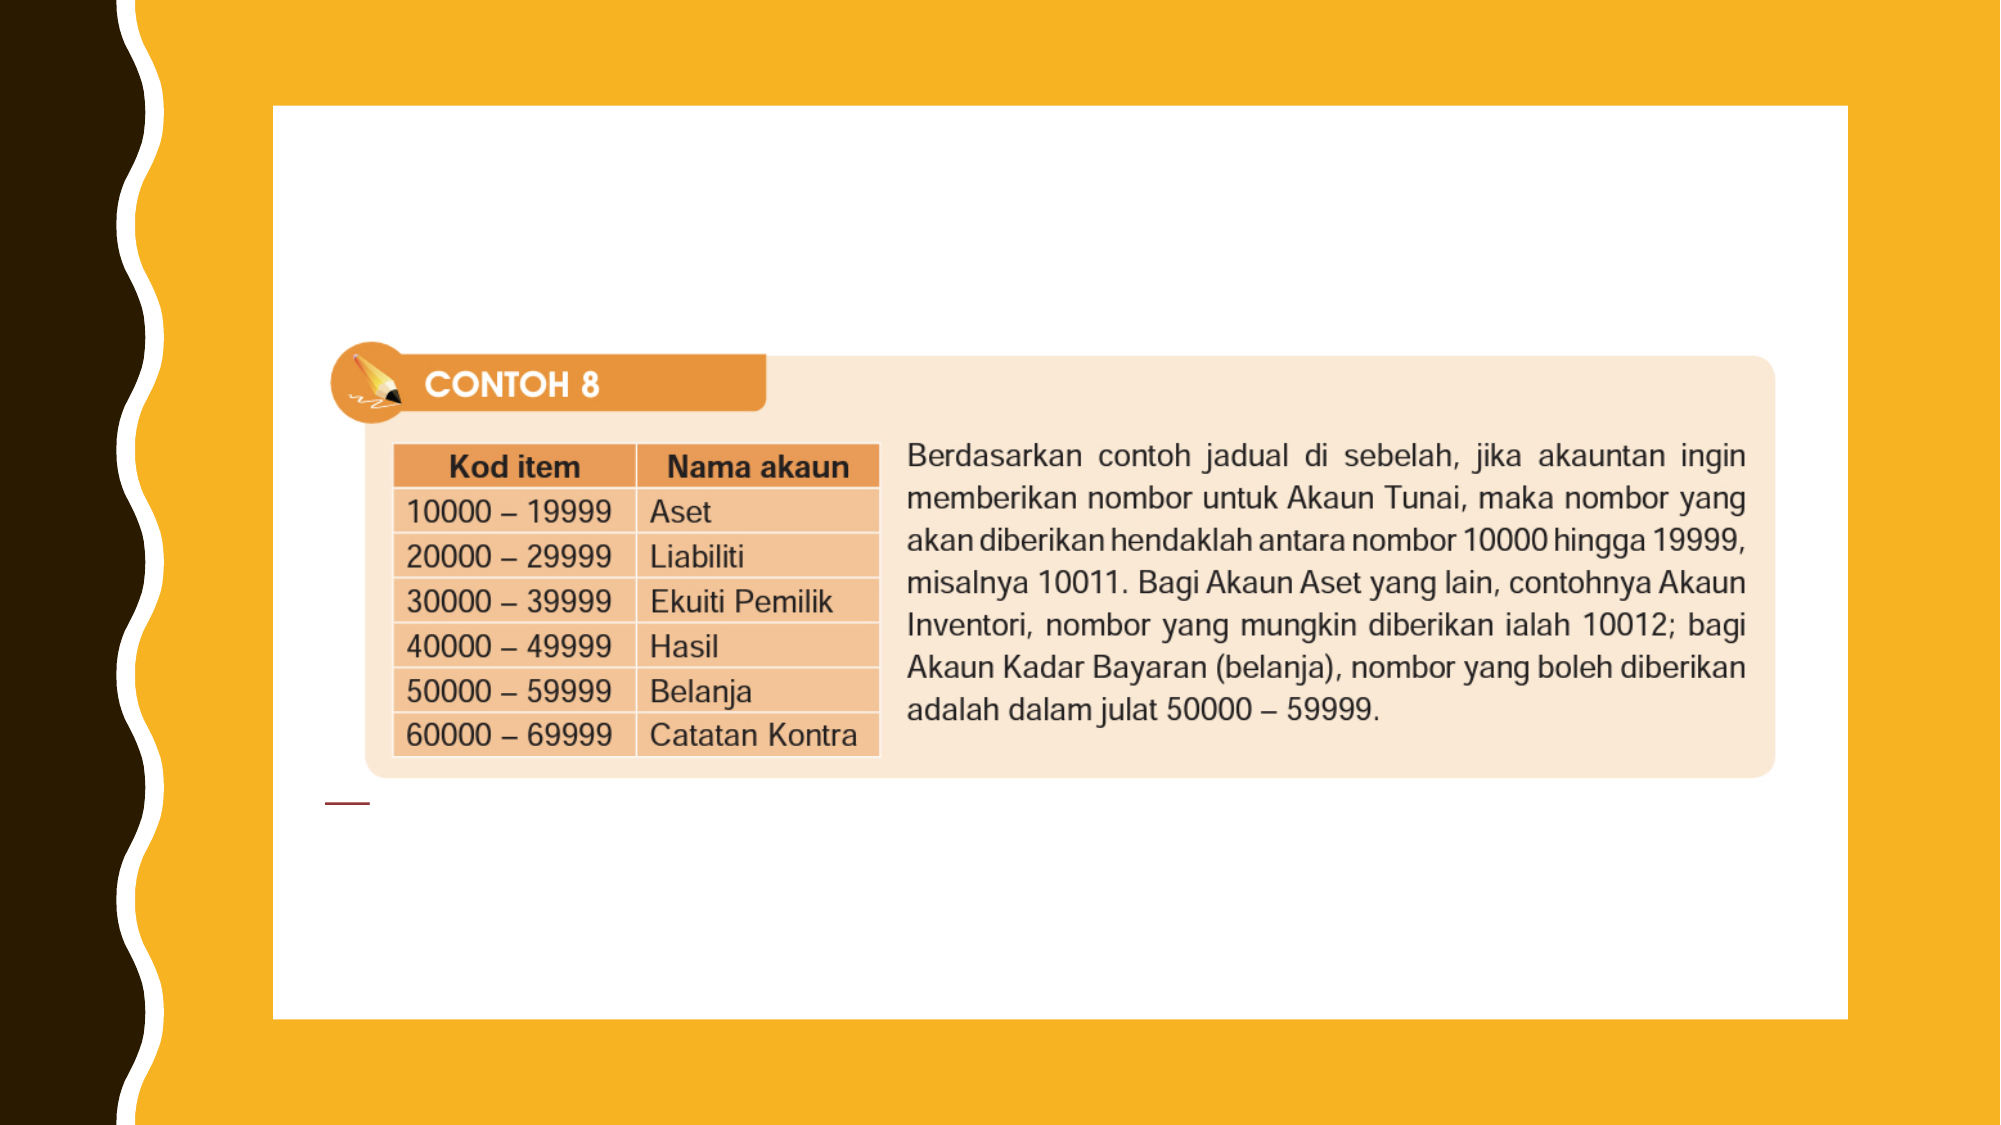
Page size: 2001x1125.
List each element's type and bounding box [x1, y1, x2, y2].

text_box [136, 0, 2000, 1125]
text_box [0, 0, 146, 1125]
text_box [117, 0, 164, 1125]
picture [325, 320, 1796, 805]
text_box [272, 104, 1849, 1020]
